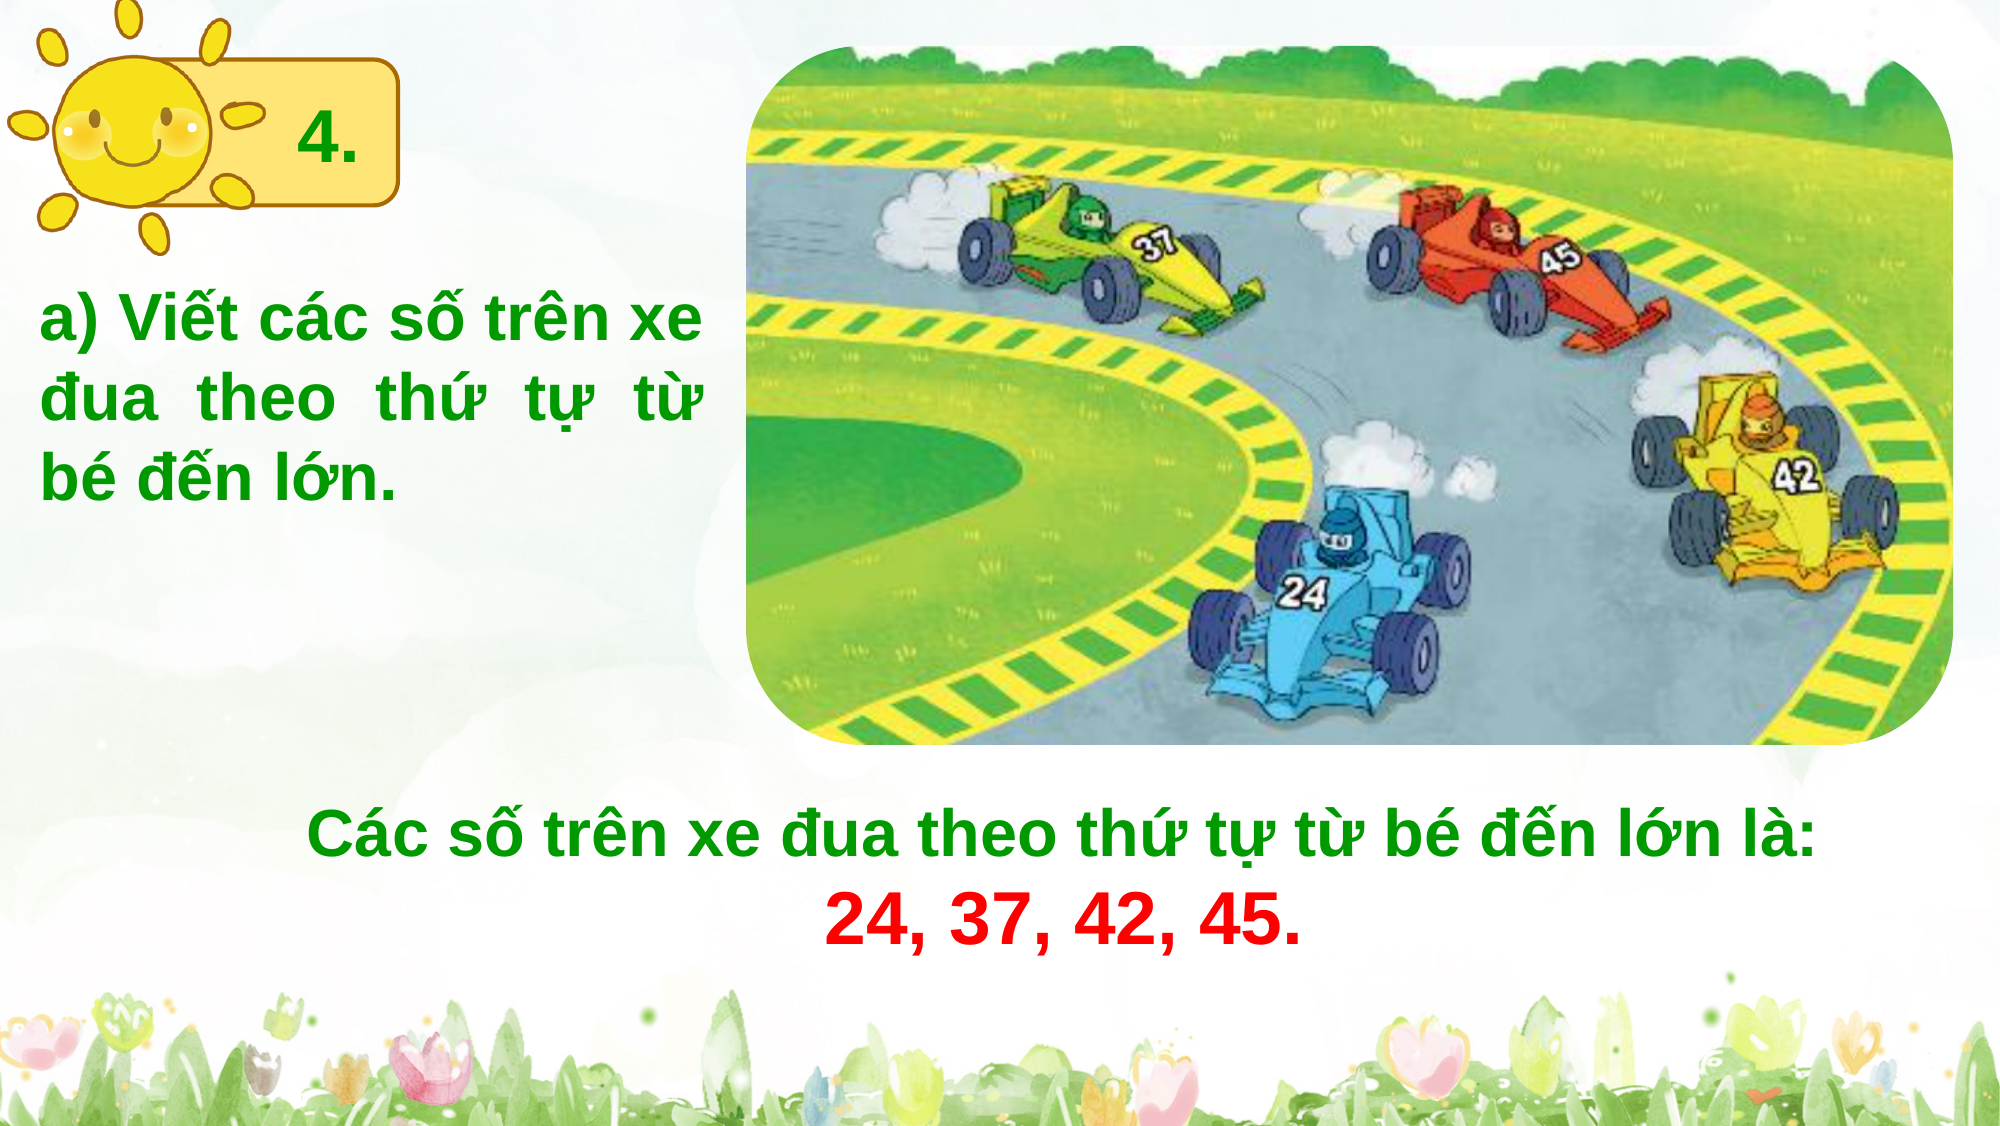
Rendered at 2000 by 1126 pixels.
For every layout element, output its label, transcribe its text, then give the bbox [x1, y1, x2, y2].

text_box a) Viết các số trên xe đua theo thứ tự từ bé đến lớn. [25, 266, 719, 522]
text_box Các số trên xe đua theo thứ tự từ bé đến lớn là: 24, 37, 42, 45. [205, 782, 1923, 967]
picture [0, 0, 2000, 1126]
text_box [0, 0, 399, 333]
